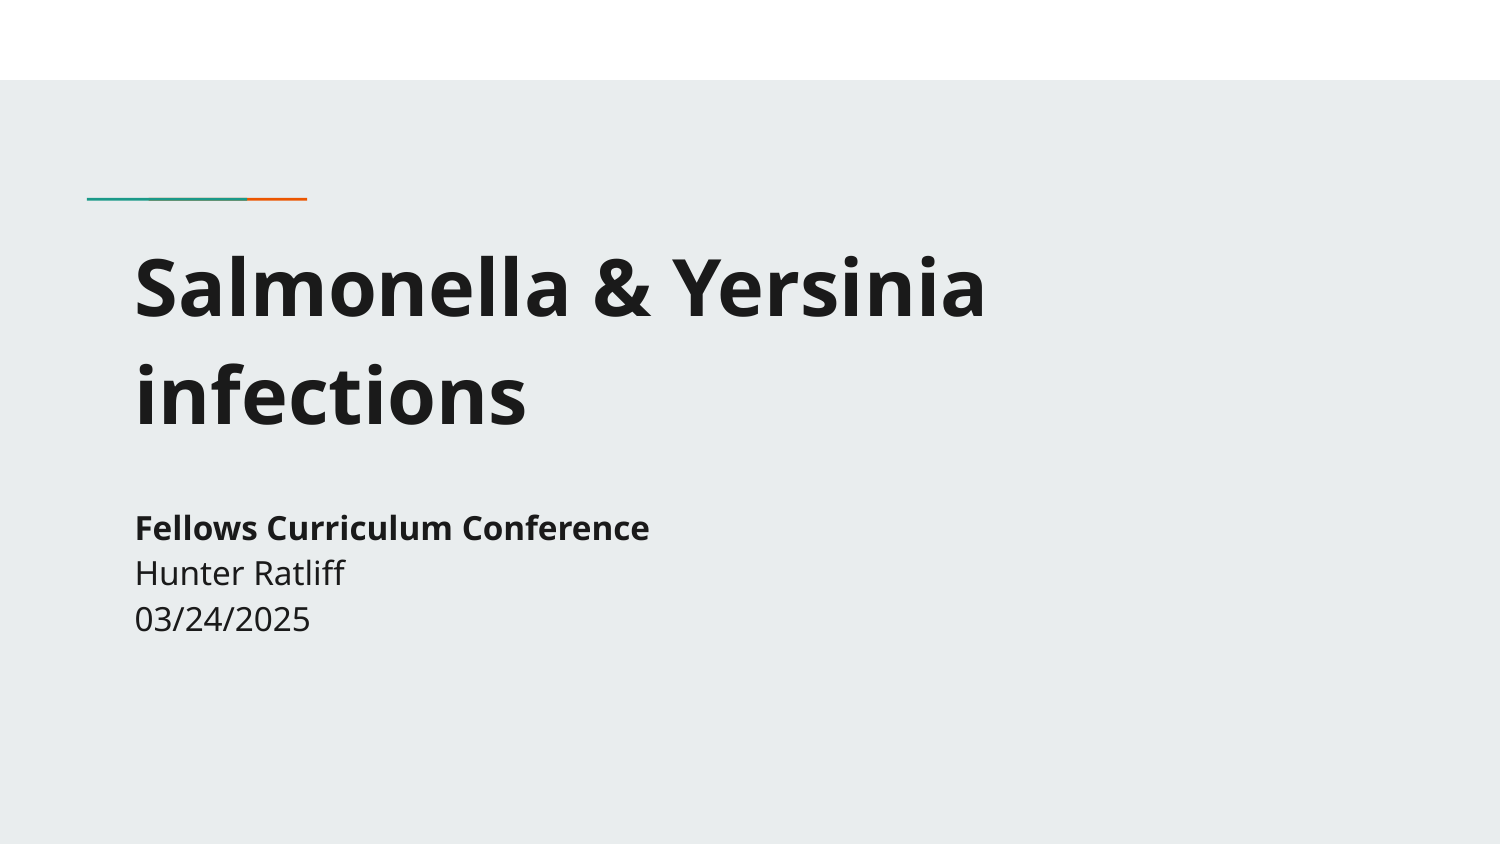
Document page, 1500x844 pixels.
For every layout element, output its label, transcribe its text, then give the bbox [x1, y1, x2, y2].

text_box Salmonella & Yersinia infections [119, 216, 1381, 490]
text_box Fellows Curriculum Conference Hunter Ratliff 03/24/2025 [119, 490, 1381, 706]
